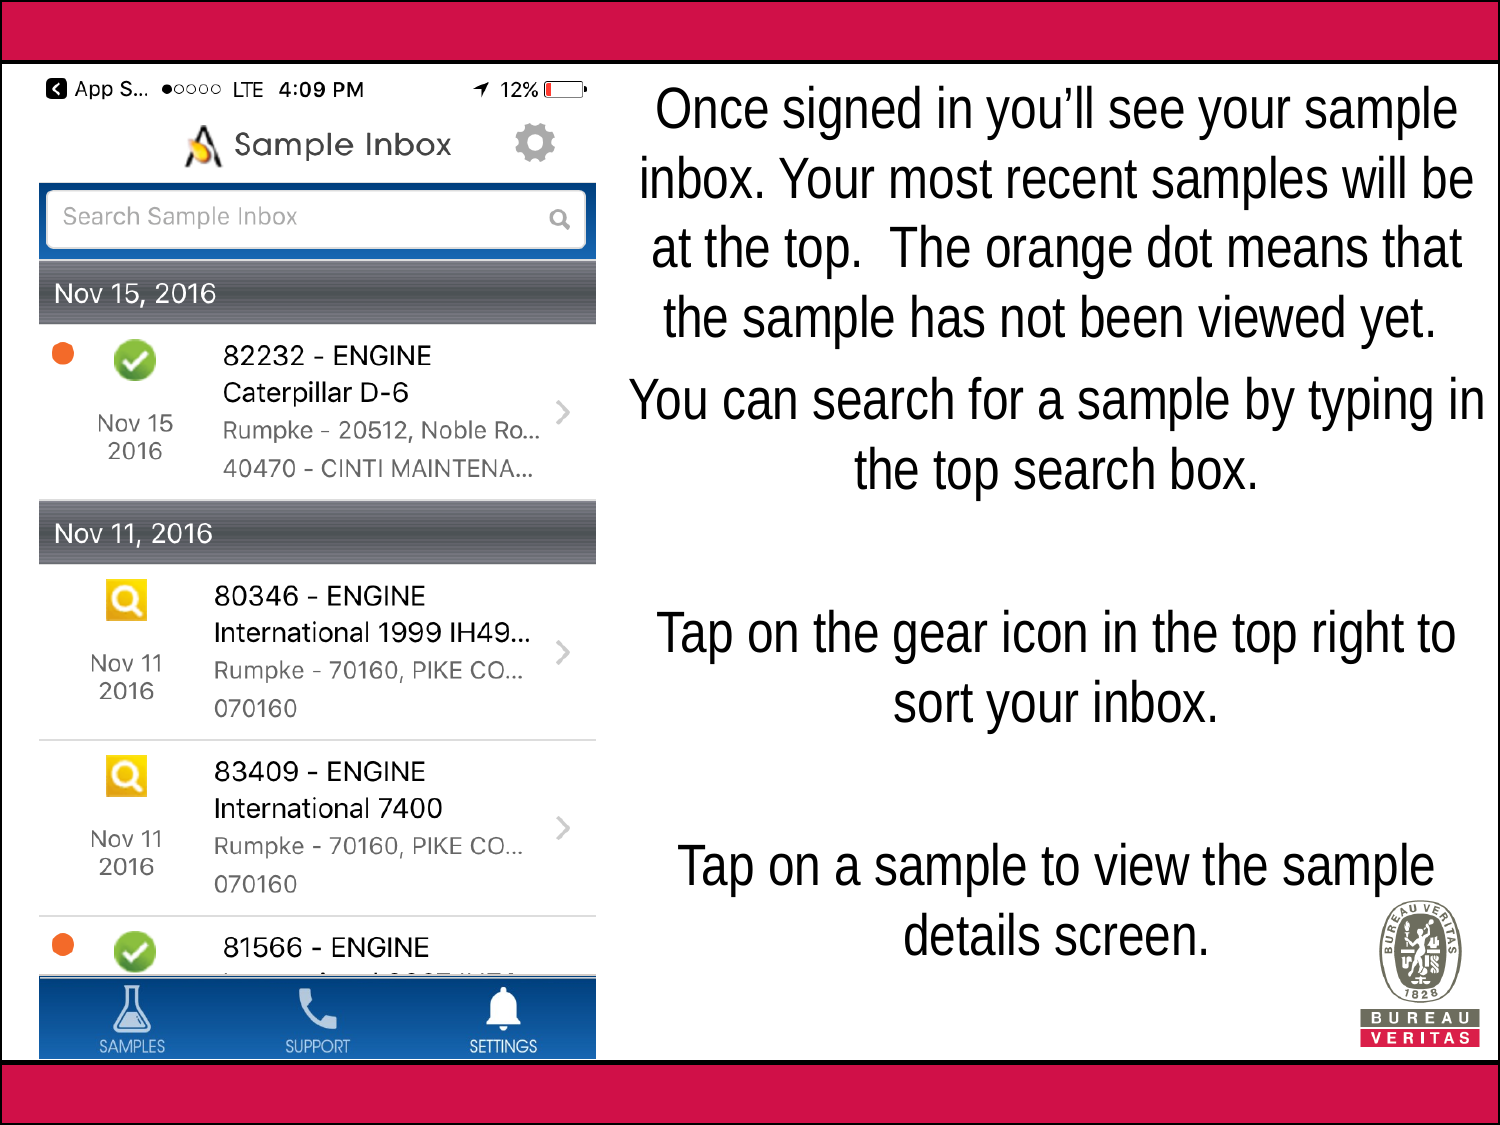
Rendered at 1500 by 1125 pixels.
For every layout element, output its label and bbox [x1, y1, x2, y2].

text_box [0, 0, 1500, 1125]
picture [39, 71, 596, 1060]
picture [1351, 893, 1500, 1063]
